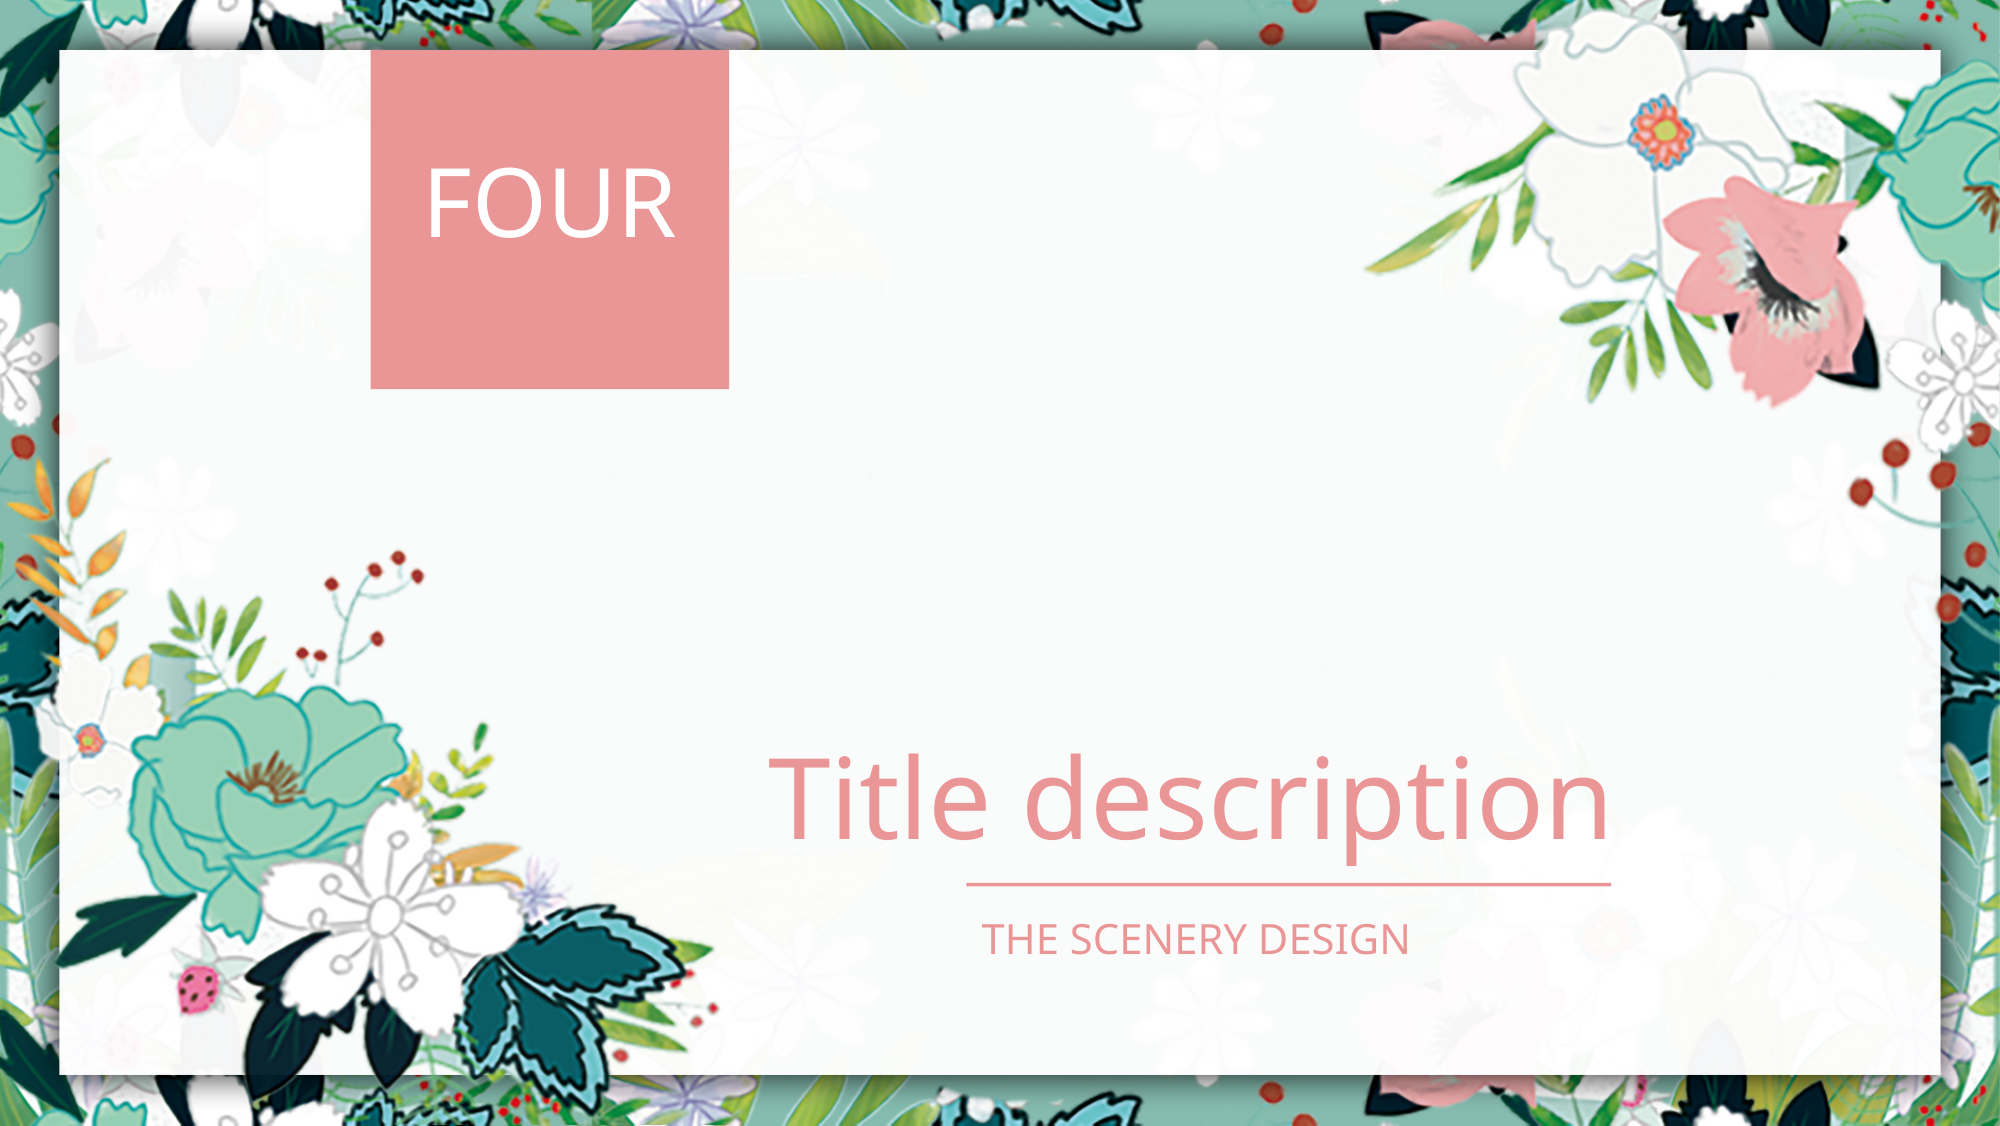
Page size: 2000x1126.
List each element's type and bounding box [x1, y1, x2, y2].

text_box [948, 719, 1612, 972]
picture [0, 0, 2000, 1126]
